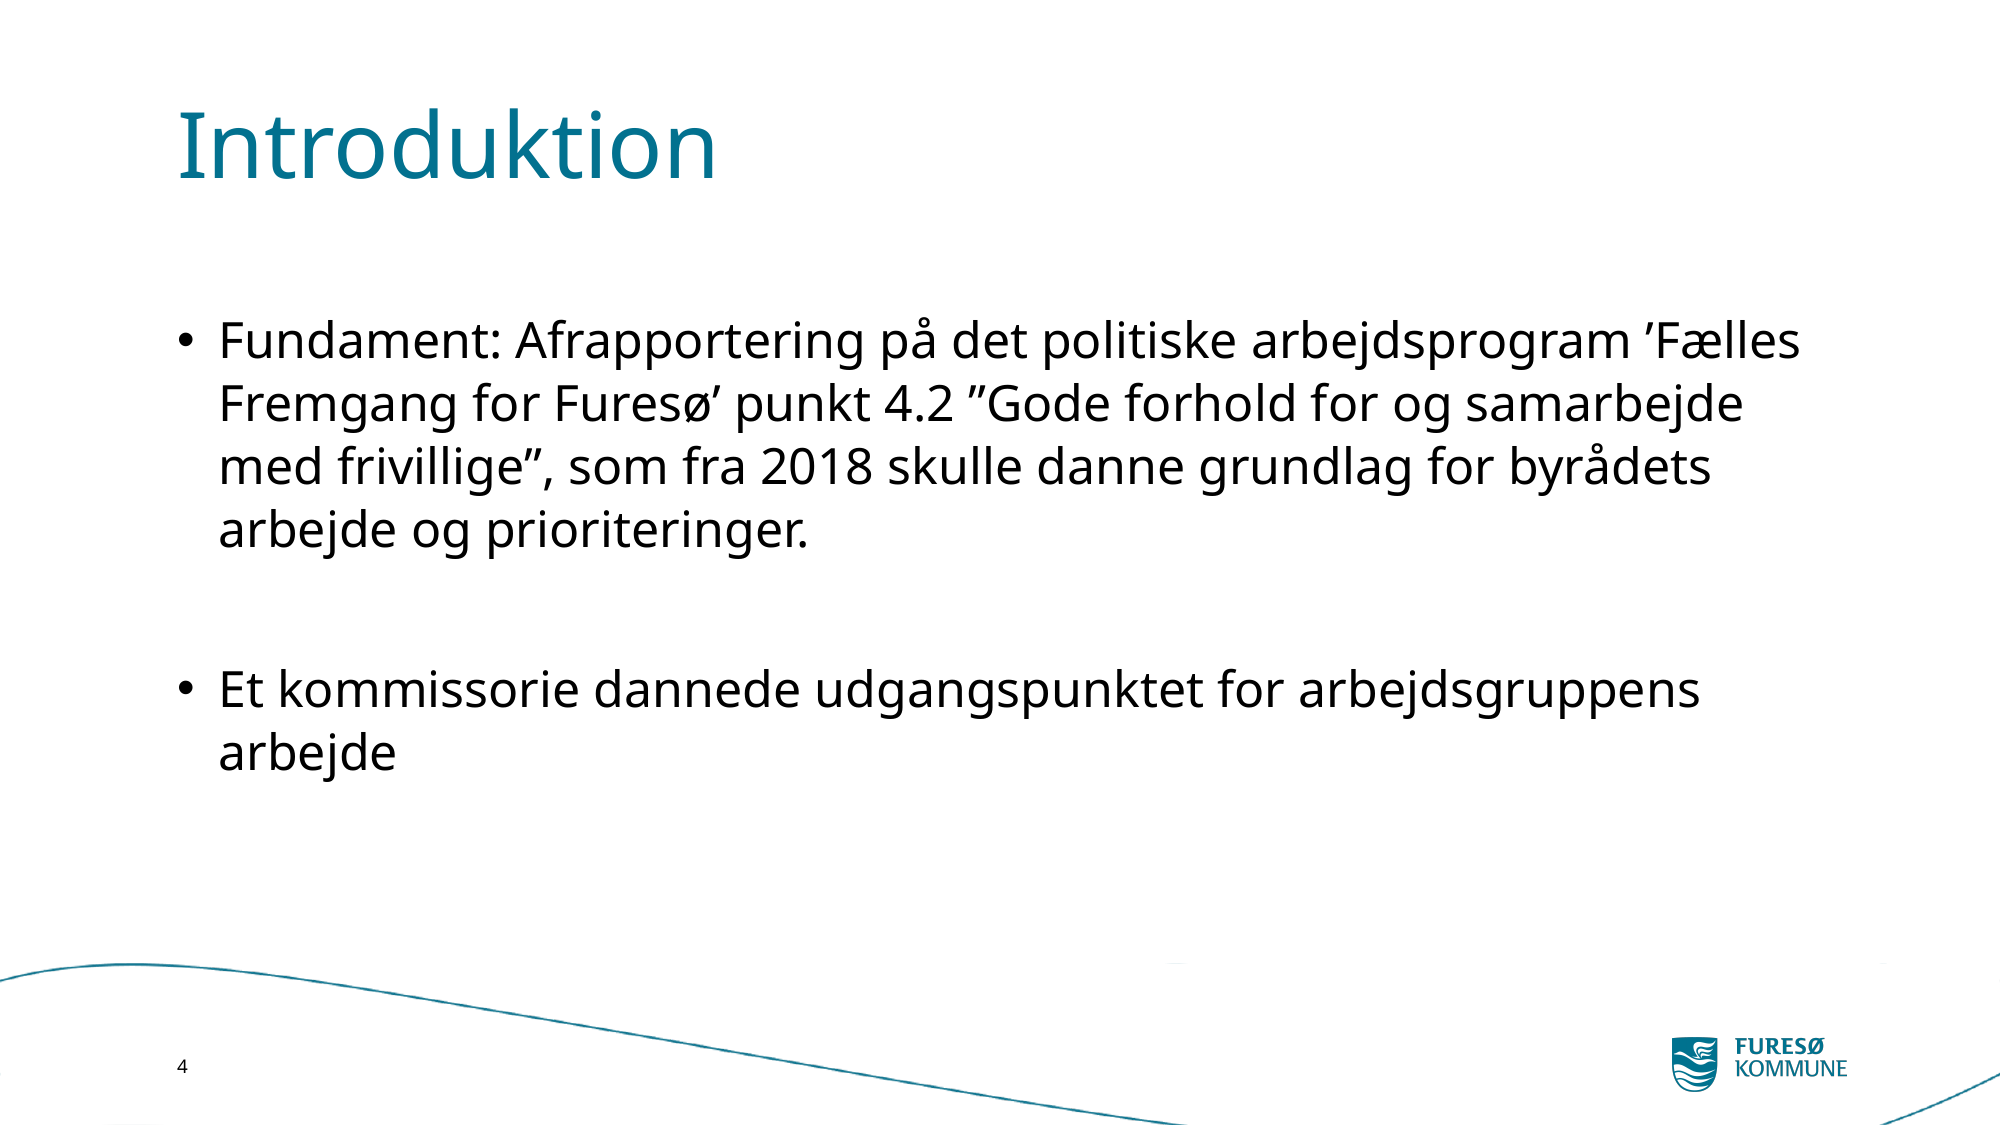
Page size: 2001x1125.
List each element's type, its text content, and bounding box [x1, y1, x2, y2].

list Fundament: Afrapportering på det politiske arbejdsprogram ’Fælles Fremgang for Furesø’ punkt 4.2 ”Gode forhold for og samarbejde med frivillige”, som fra 2018 skulle danne grundlag for byrådets arbejde og prioriteringer. Et kommissorie dannede udgangspunktet for arbejdsgruppens arbejde [177, 229, 1823, 1052]
picture [1692, 1059, 1711, 1064]
picture [0, 963, 2000, 1125]
title Introduktion [177, 73, 1823, 197]
slide_number 4 [177, 1051, 242, 1081]
picture [1676, 1073, 1705, 1082]
